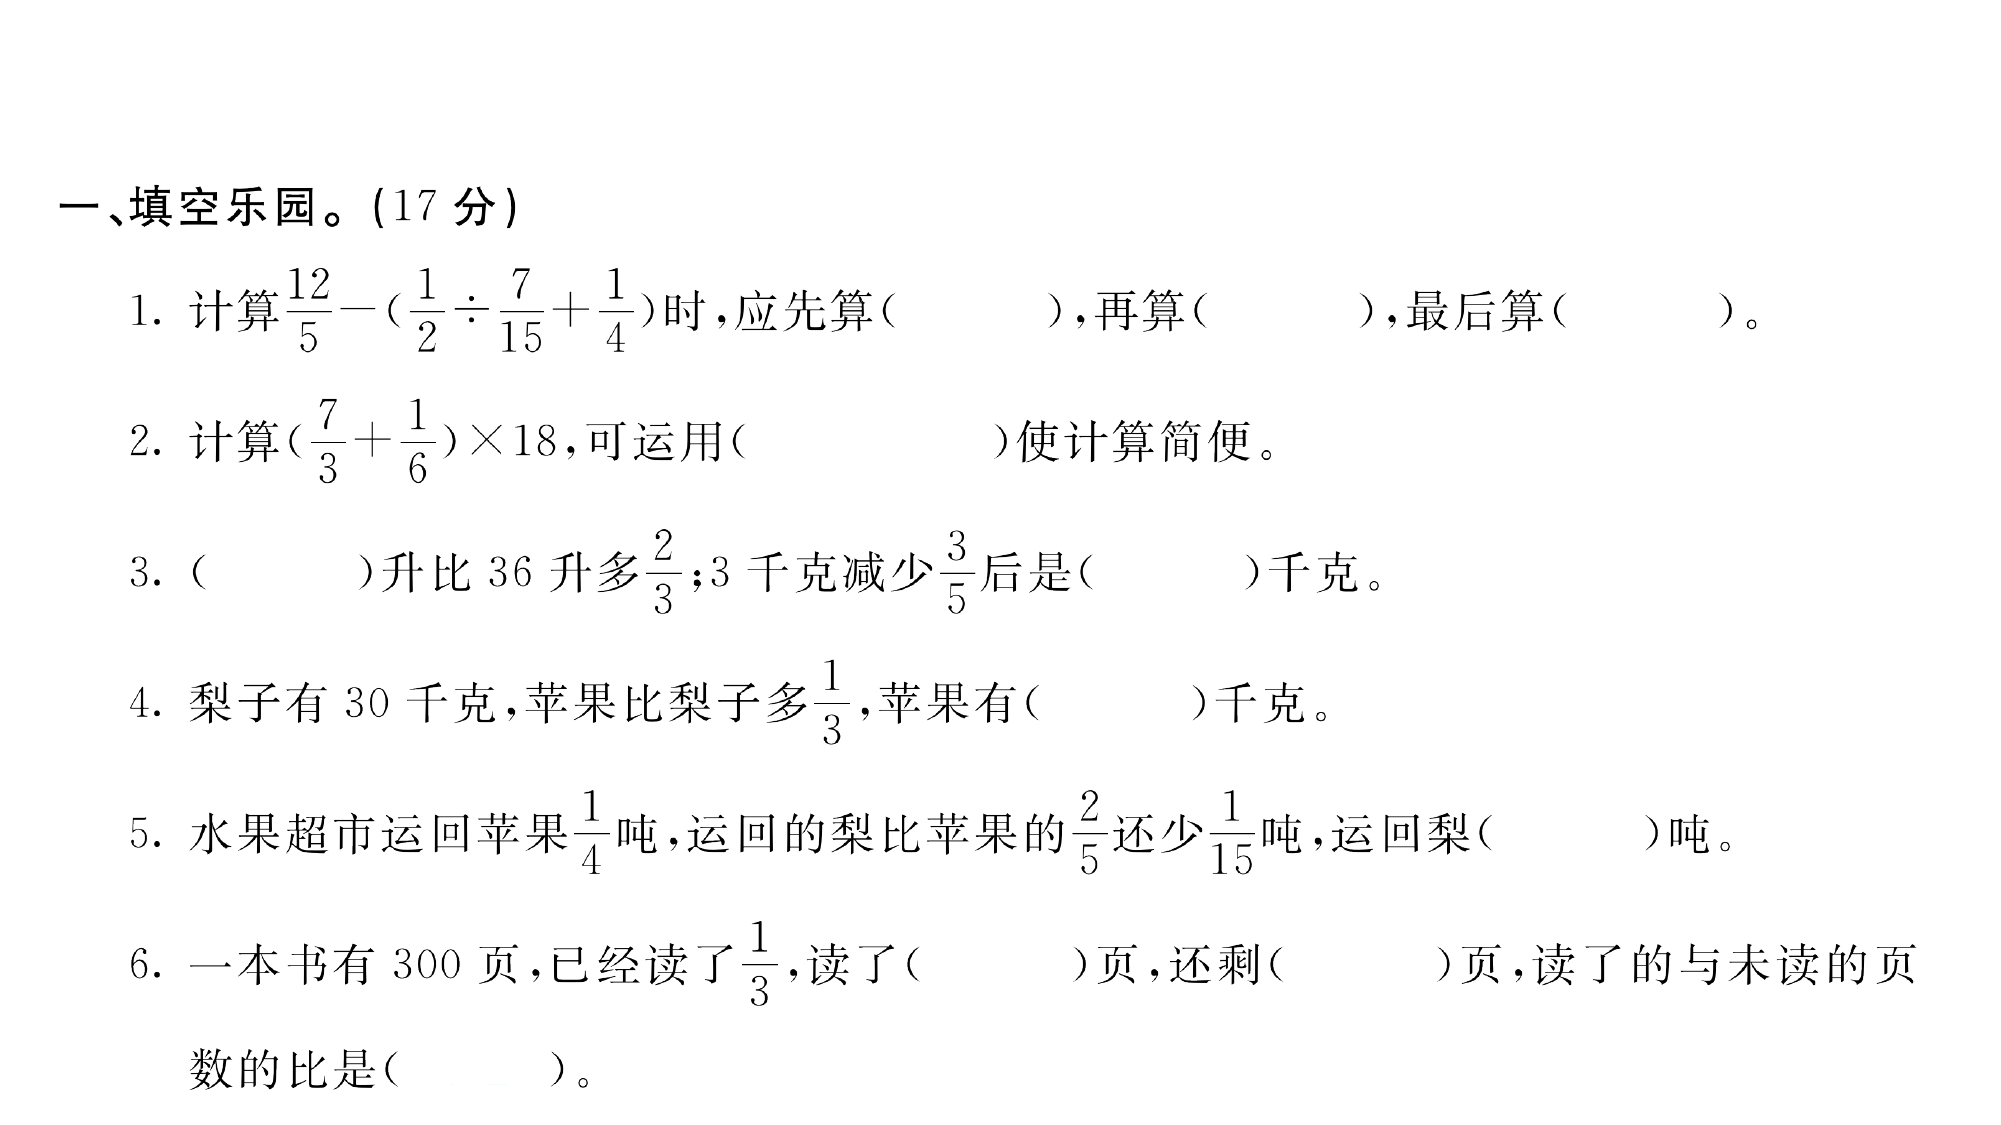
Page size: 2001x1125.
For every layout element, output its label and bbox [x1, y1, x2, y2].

picture [55, 172, 1945, 1118]
